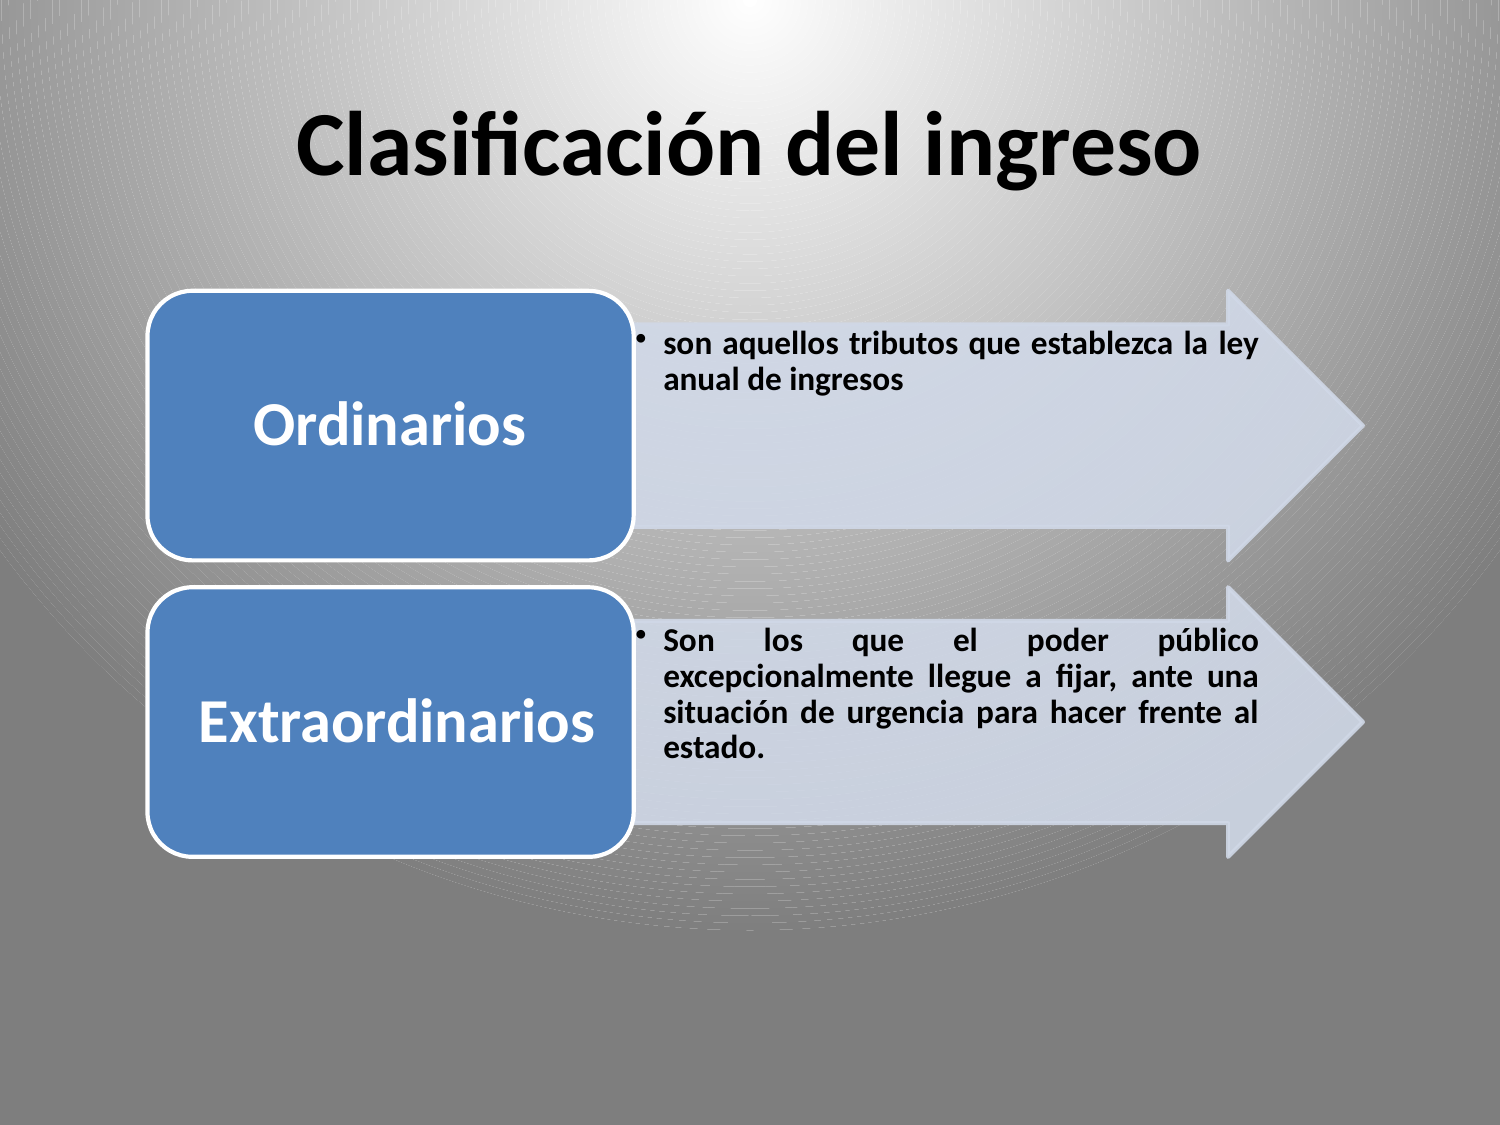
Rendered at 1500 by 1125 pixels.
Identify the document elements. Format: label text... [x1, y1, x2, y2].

title Clasificación del ingreso [75, 45, 1425, 233]
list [147, 290, 1364, 858]
